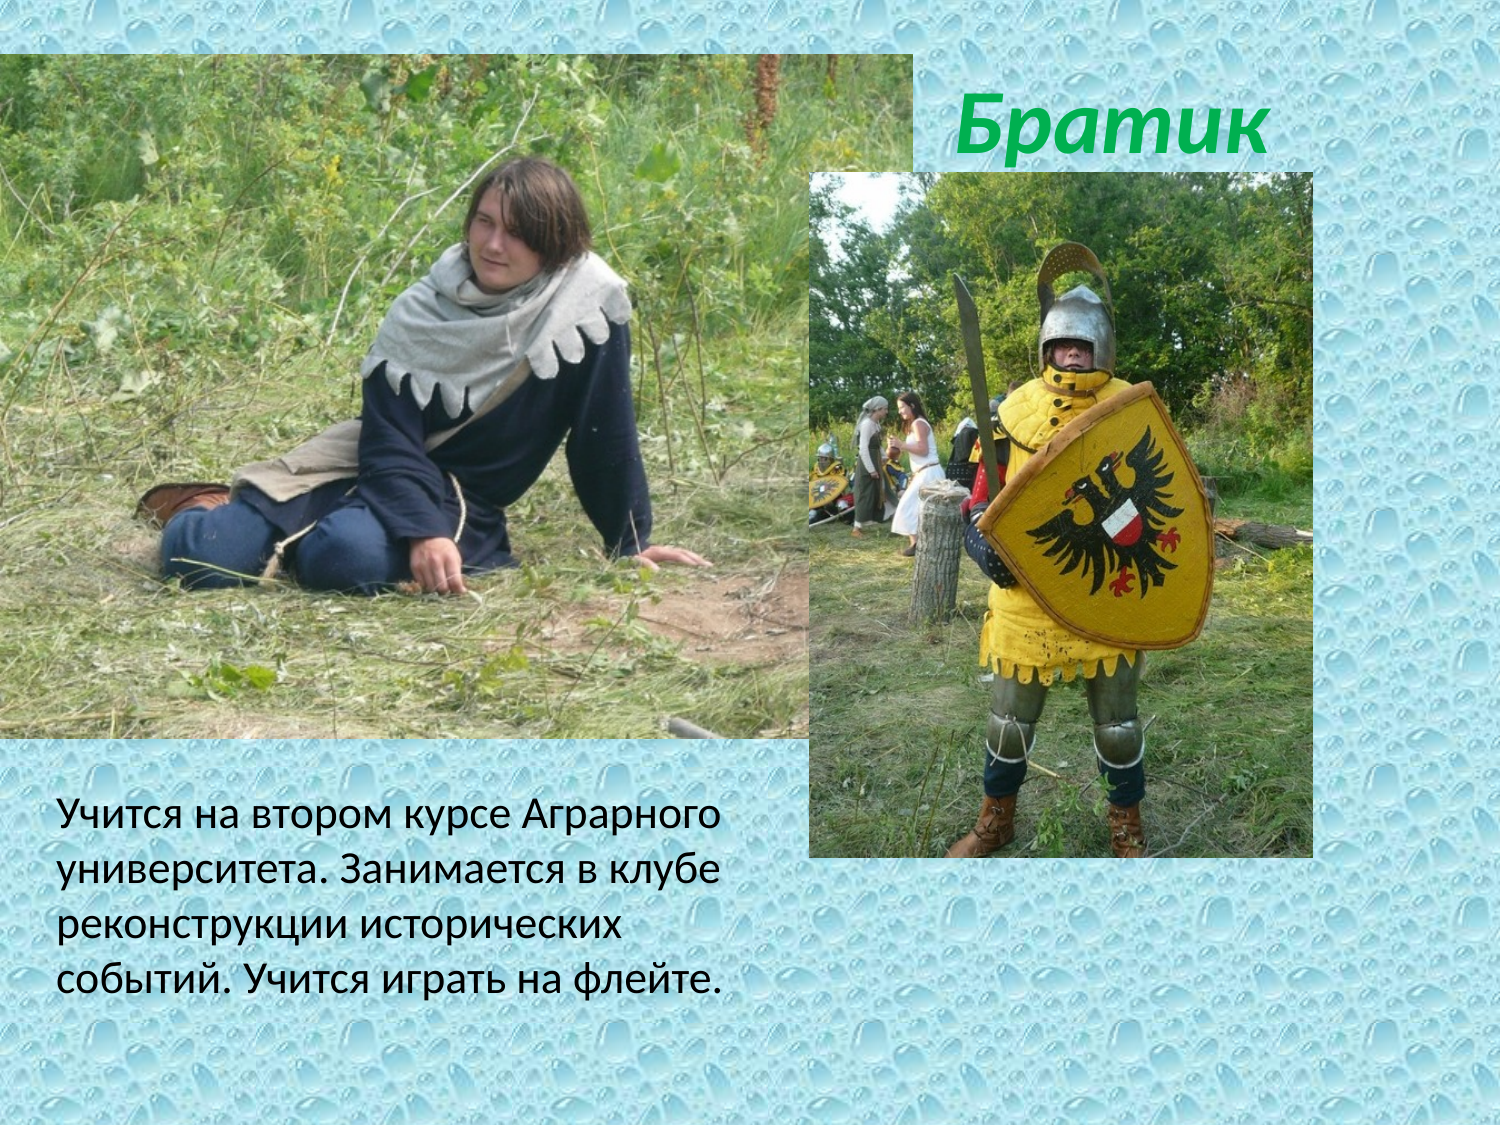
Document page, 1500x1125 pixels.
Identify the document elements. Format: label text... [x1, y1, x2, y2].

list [808, 172, 1313, 858]
picture [0, 0, 1500, 1125]
text_box Братик [938, 54, 1376, 180]
text_box Учится на втором курсе Аграрного университета. Занимается в клубе реконструкции исторических событий. Учится играть на флейте. [41, 775, 786, 1010]
